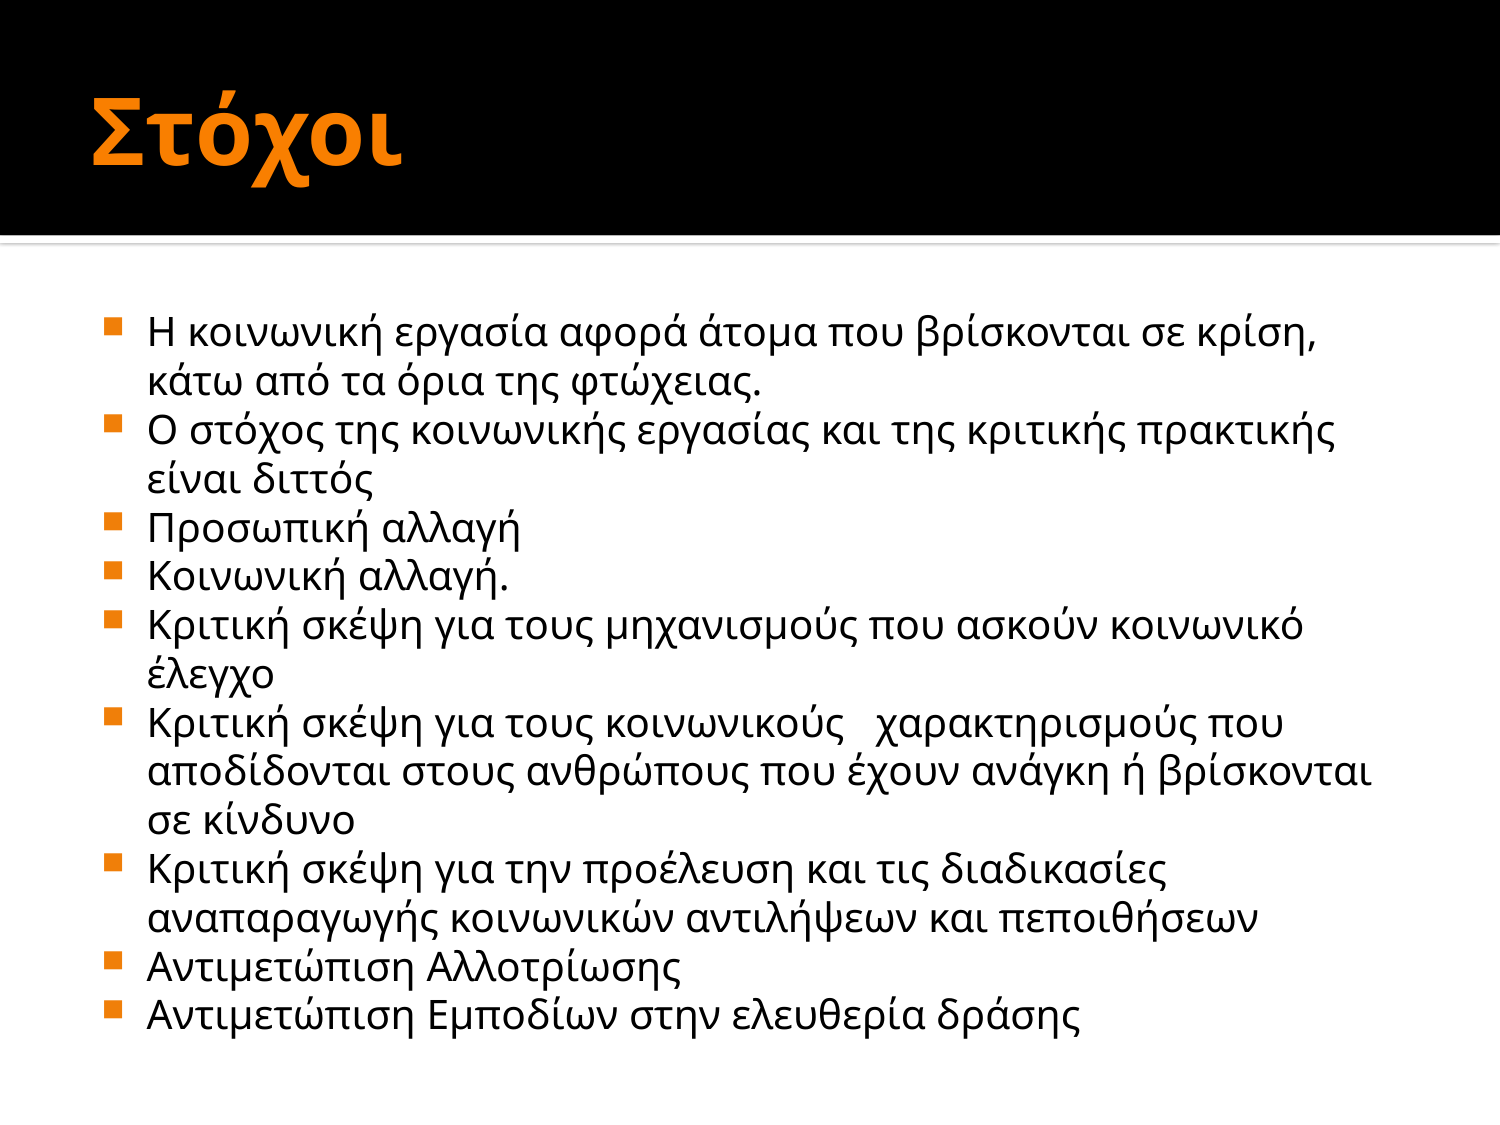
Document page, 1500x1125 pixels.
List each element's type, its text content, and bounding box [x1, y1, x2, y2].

title Στόχοι [75, 25, 1425, 231]
list Η κοινωνική εργασία αφορά άτοµα που βρίσκονται σε κρίση, κάτω από τα όρια της φτώχειας. Ο στόχος της κοινωνικής εργασίας και της κριτικής πρακτικής είναι διττός Προσωπική αλλαγή Κοινωνική αλλαγή. Κριτική σκέψη για τους µηχανισµούς που ασκούν κοινωνικό έλεγχο Κριτική σκέψη για τους κοινωνικούς χαρακτηρισµούς που αποδίδονται στους ανθρώπους που έχουν ανάγκη ή βρίσκονται σε κίνδυνο Κριτική σκέψη για την προέλευση και τις διαδικασίες αναπαραγωγής κοινωνικών αντιλήψεων και πεποιθήσεων Αντιμετώπιση Αλλοτρίωσης Αντιμετώπιση Εμποδίων στην ελευθερία δράσης [75, 291, 1425, 1050]
